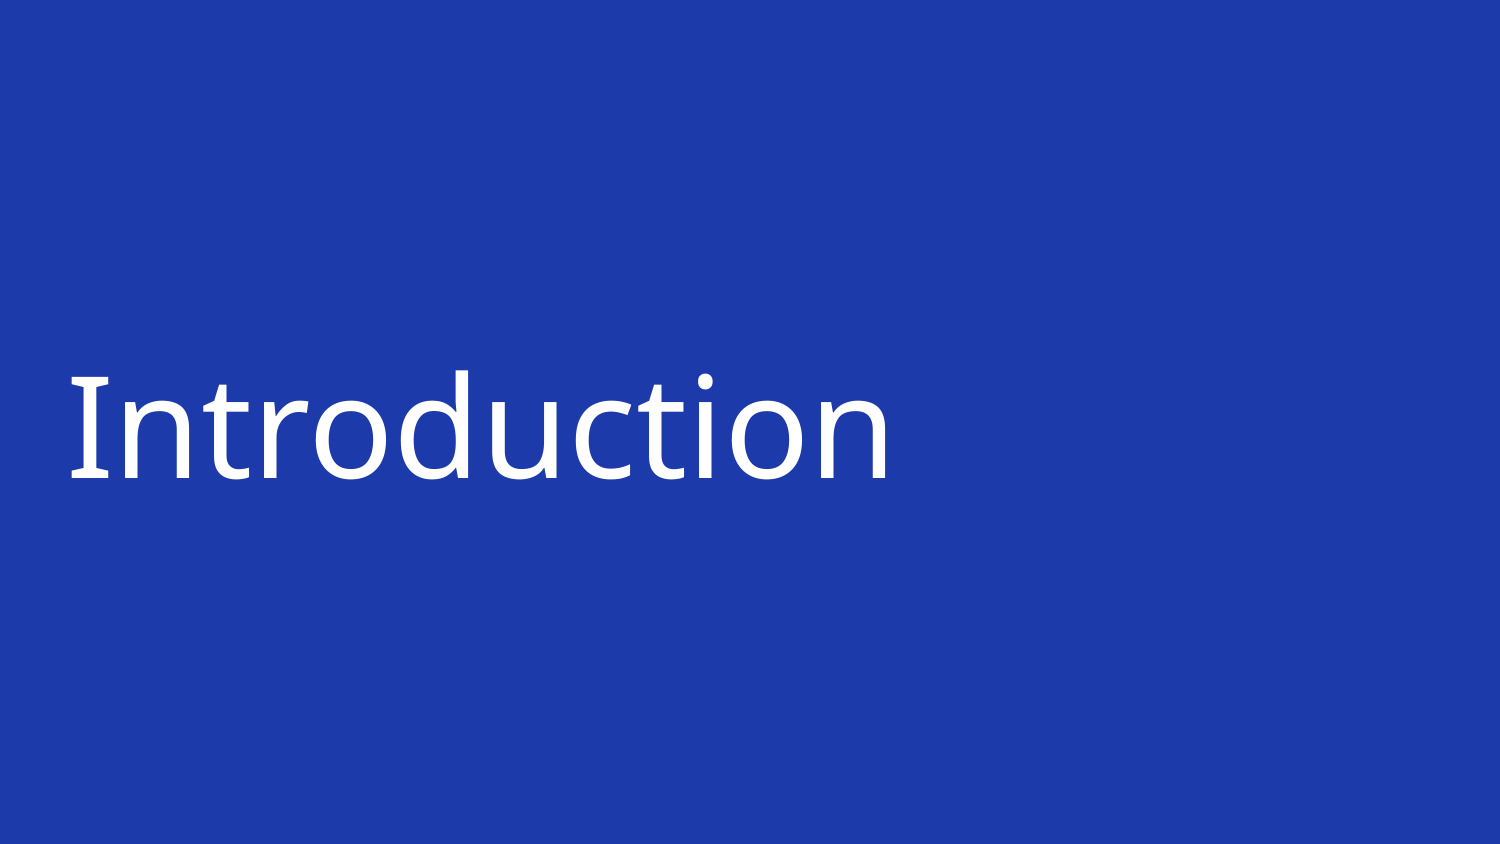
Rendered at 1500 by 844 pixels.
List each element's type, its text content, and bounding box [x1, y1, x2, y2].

title Introduction [51, 221, 1383, 623]
